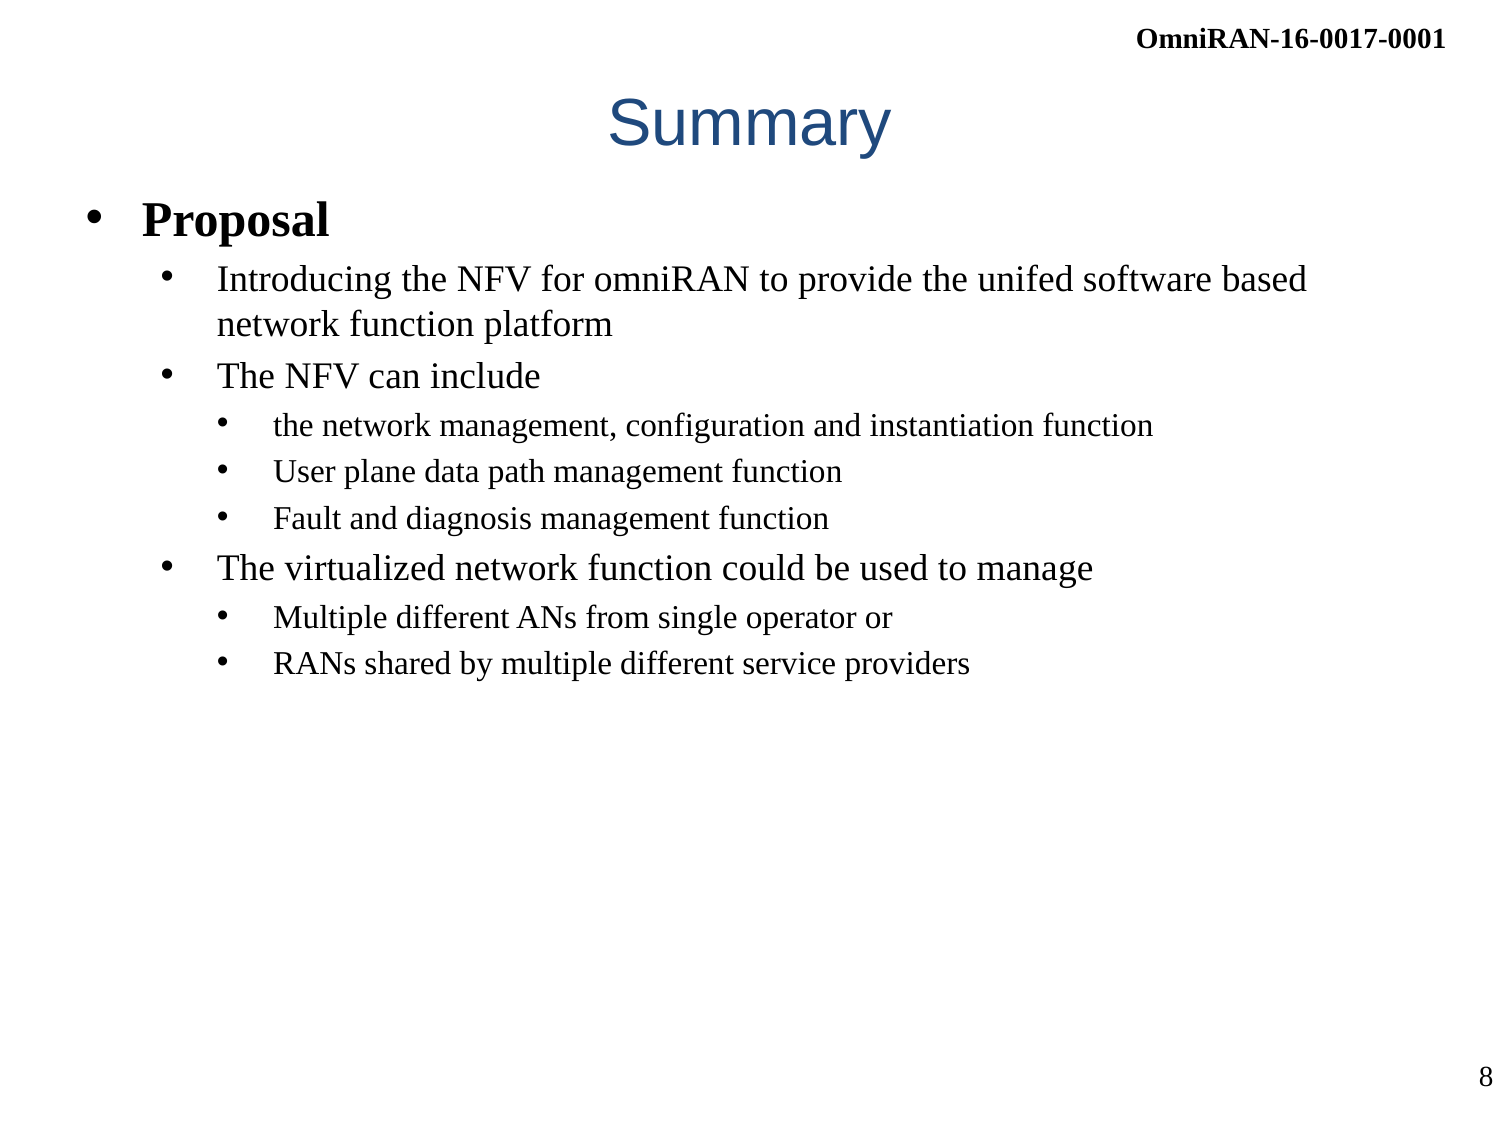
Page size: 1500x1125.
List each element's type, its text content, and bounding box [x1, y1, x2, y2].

title Summary [75, 45, 1425, 178]
list Proposal Introducing the NFV for omniRAN to provide the unifed software based network function platform The NFV can include the network management, configuration and instantiation function User plane data path management function Fault and diagnosis management function The virtualized network function could be used to manage Multiple different ANs from single operator or RANs shared by multiple different service providers [70, 178, 1452, 1028]
